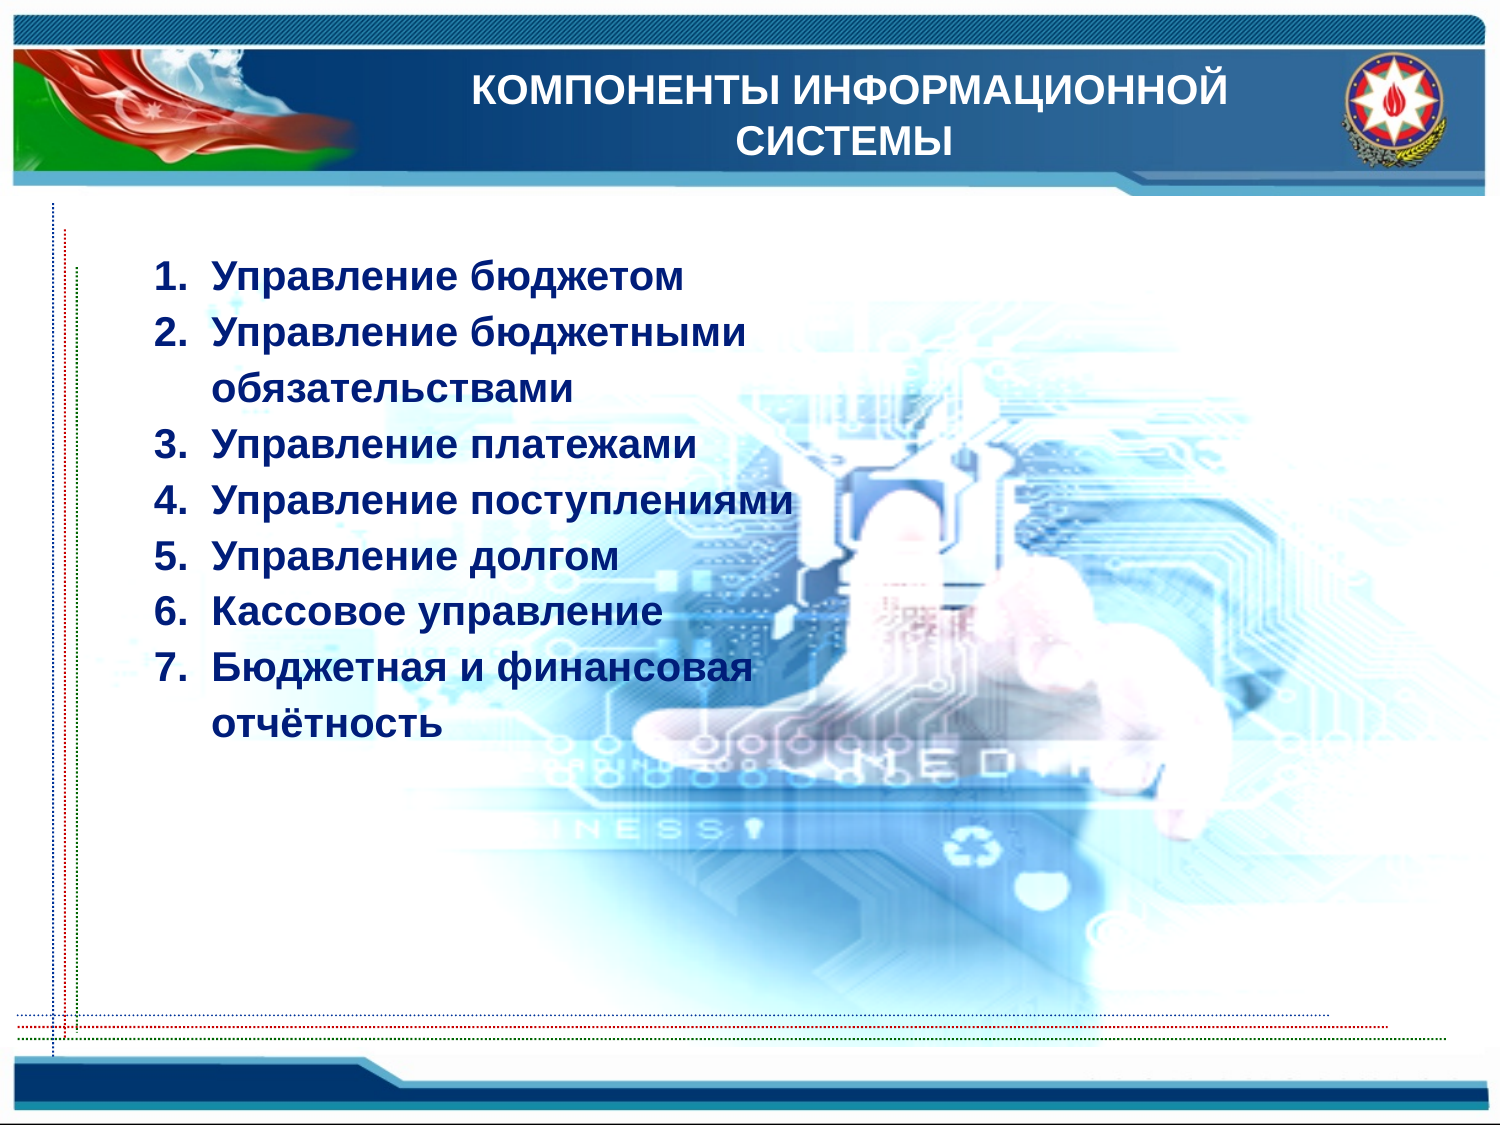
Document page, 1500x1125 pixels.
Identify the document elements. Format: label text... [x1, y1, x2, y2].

picture [0, 0, 1500, 187]
picture [0, 196, 1500, 1048]
text_box КОМПОНЕНТЫ ИНФОРМАЦИОННОЙ СИСТЕМЫ [336, 53, 1353, 173]
picture [0, 1055, 1500, 1125]
